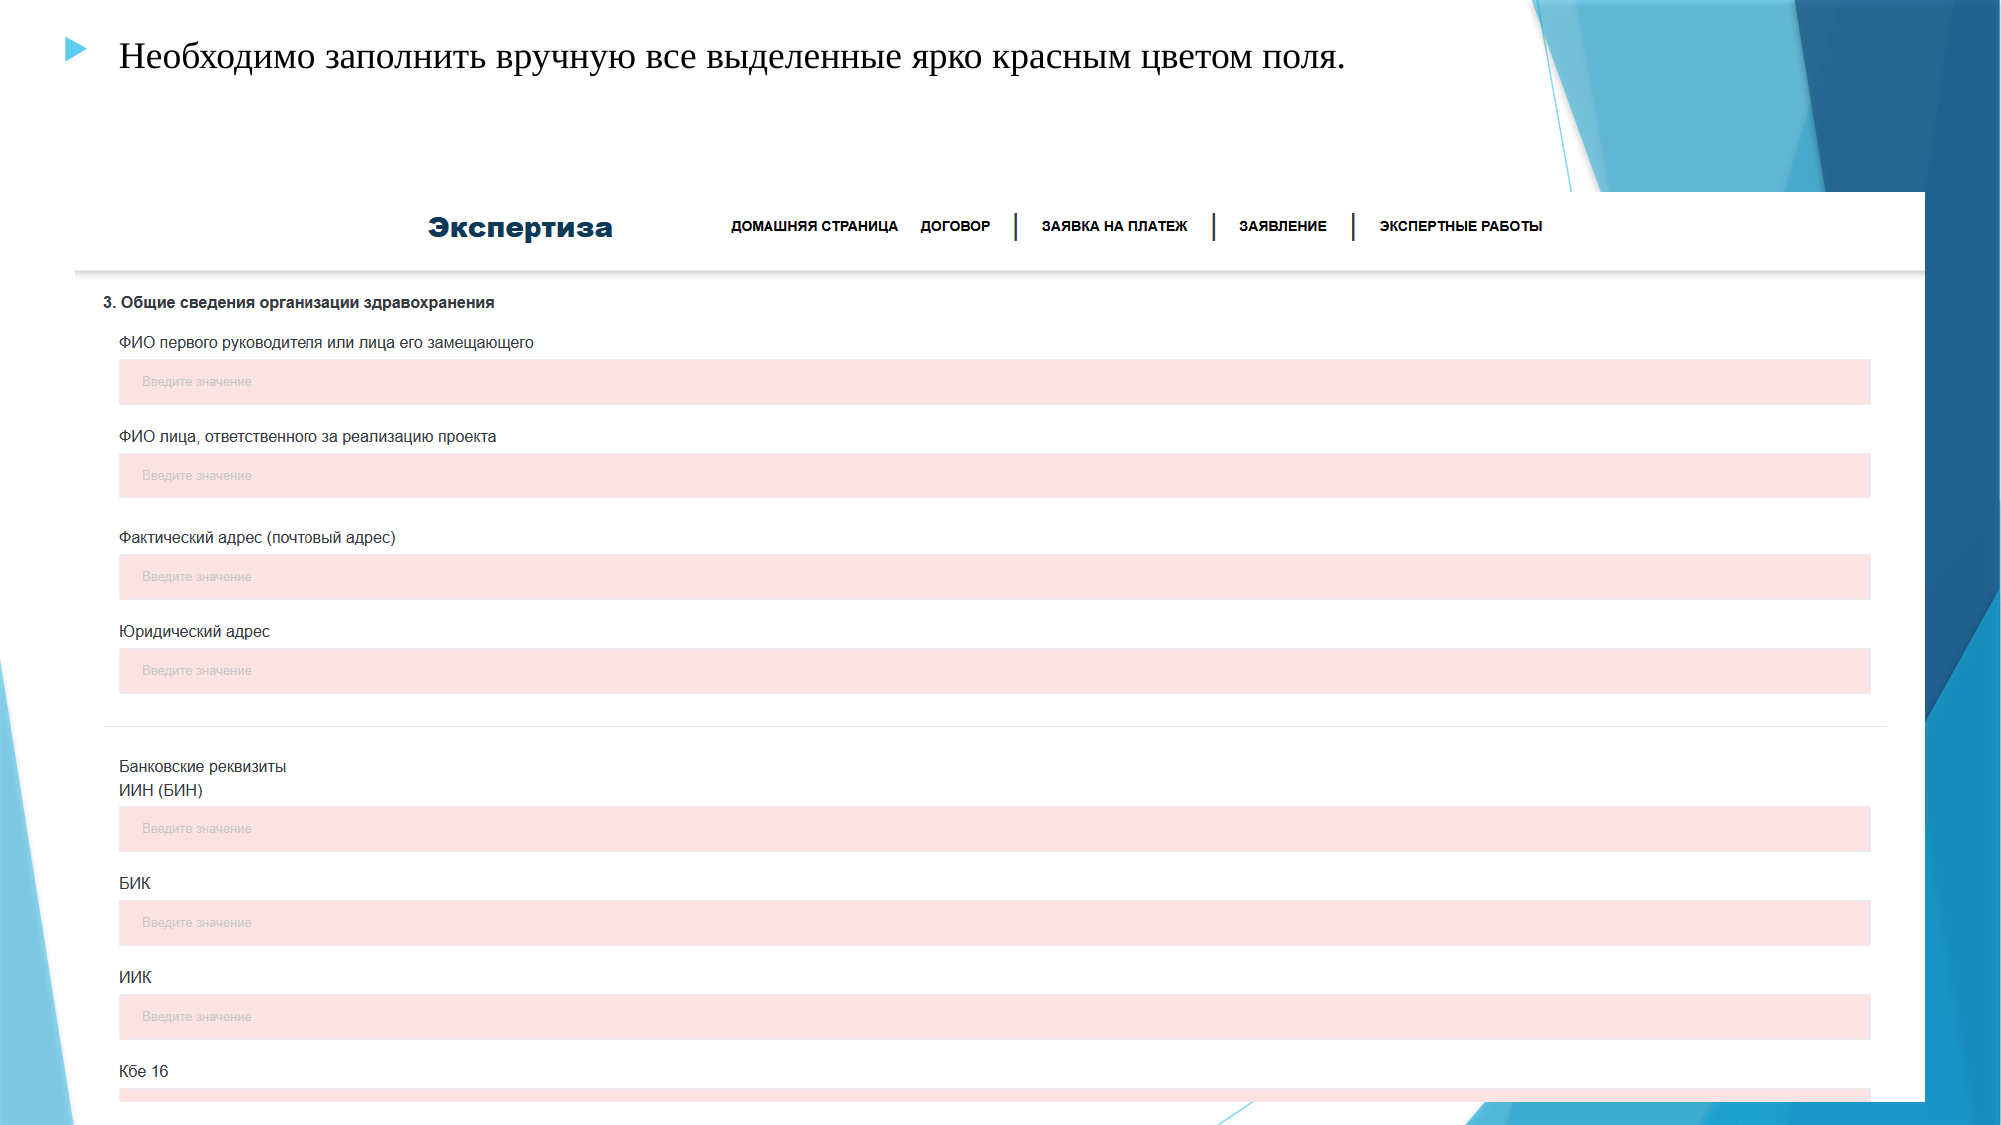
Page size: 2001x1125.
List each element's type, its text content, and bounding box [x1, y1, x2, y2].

list Необходимо заполнить вручную все выделенные ярко красным цветом поля. [47, 23, 1869, 660]
picture [74, 192, 1926, 1103]
